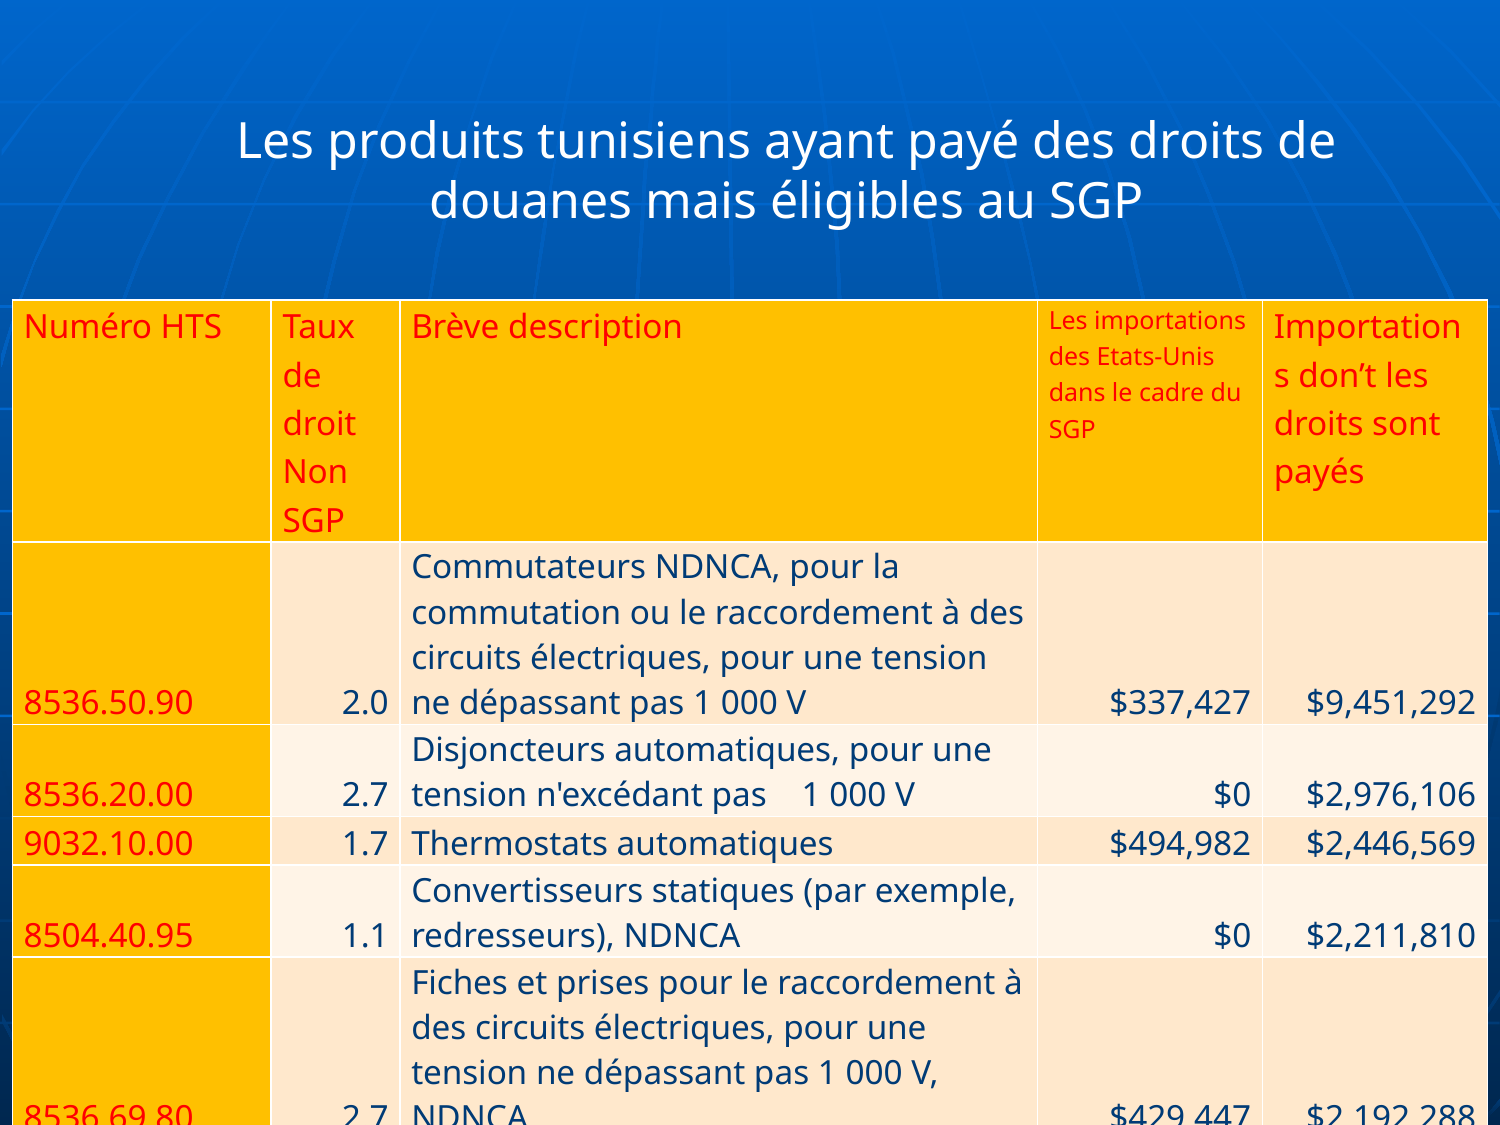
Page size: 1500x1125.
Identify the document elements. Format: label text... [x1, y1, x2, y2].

table_cell 8504.40.95 [13, 866, 270, 956]
table_cell 2.7 [272, 725, 399, 816]
table_cell 8536.20.00 [13, 725, 270, 816]
table_cell $494,982 [1038, 817, 1262, 864]
table_header Taux de droit Non SGP [272, 301, 399, 541]
table_cell $9,451,292 [1263, 543, 1487, 724]
table_cell $2,192,288 [1263, 958, 1487, 1125]
table_cell 8536.50.90 [13, 543, 270, 724]
table_cell 8536.69.80 [13, 958, 270, 1125]
table_cell Fiches et prises pour le raccordement à des circuits électriques, pour une tension ne dépassant pas 1 000 V, NDNCA [401, 958, 1037, 1125]
table_cell $2,211,810 [1263, 866, 1487, 956]
table_cell Commutateurs NDNCA, pour la commutation ou le raccordement à des circuits électriques, pour une tension ne dépassant pas 1 000 V [401, 543, 1037, 724]
table_cell $337,427 [1038, 543, 1262, 724]
table_header Importations don’t les droits sont payés [1263, 301, 1487, 541]
table_cell 1.1 [272, 866, 399, 956]
table_cell Thermostats automatiques [401, 817, 1037, 864]
table_cell $0 [1038, 866, 1262, 956]
table_header Les importations des Etats-Unis dans le cadre du SGP [1038, 301, 1262, 541]
table_cell Disjoncteurs automatiques, pour une tension n'excédant pas 1 000 V [401, 725, 1037, 816]
table_cell 1.7 [272, 817, 399, 864]
table_header Numéro HTS [13, 301, 270, 541]
table_cell 2.0 [272, 543, 399, 724]
table_cell 2.7 [272, 958, 399, 1125]
list Les produits tunisiens ayant payé des droits de douanes mais éligibles au SGP [177, 109, 1397, 237]
table_header Brève description [401, 301, 1037, 541]
table_cell 9032.10.00 [13, 817, 270, 864]
table_cell $0 [1038, 725, 1262, 816]
table_cell $429,447 [1038, 958, 1262, 1125]
table_cell $2,446,569 [1263, 817, 1487, 864]
table_cell Convertisseurs statiques (par exemple, redresseurs), NDNCA [401, 866, 1037, 956]
table_cell $2,976,106 [1263, 725, 1487, 816]
